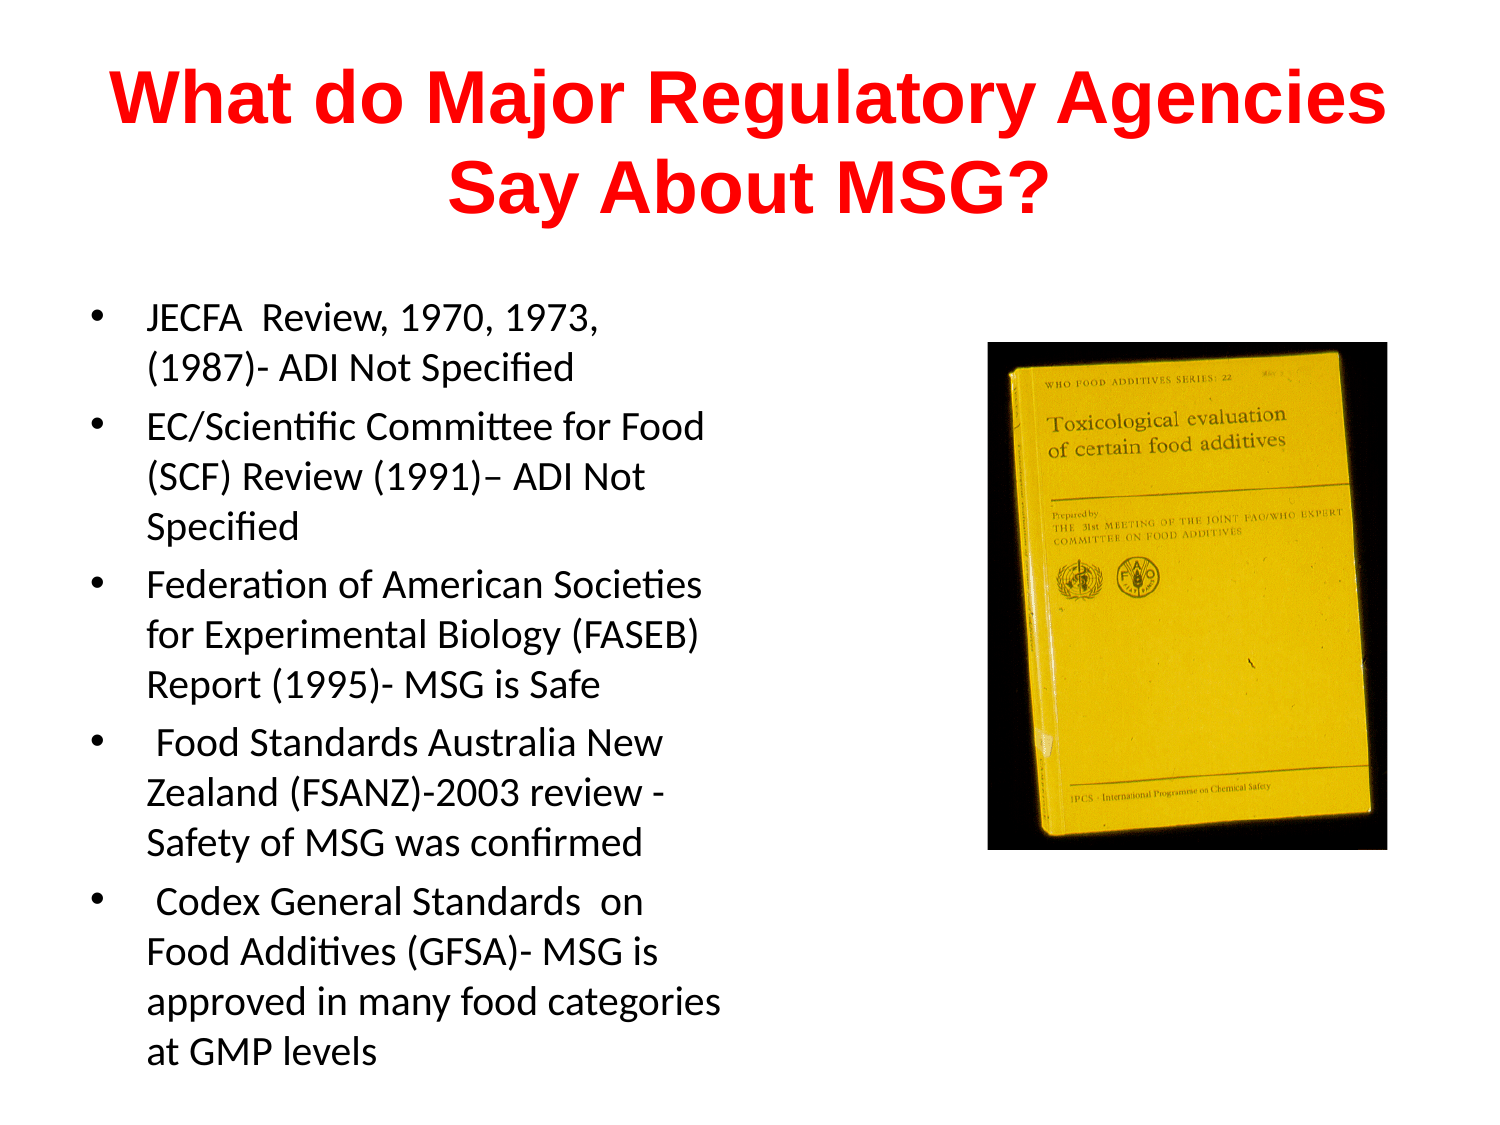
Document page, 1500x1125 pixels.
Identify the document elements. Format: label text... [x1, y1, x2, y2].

title What do Major Regulatory Agencies Say About MSG? [75, 45, 1425, 233]
list JECFA Review, 1970, 1973, (1987)- ADI Not Specified EC/Scientific Committee for Food (SCF) Review (1991)– ADI Not Specified Federation of American Societies for Experimental Biology (FASEB) Report (1995)- MSG is Safe Food Standards Australia New Zealand (FSANZ)-2003 review - Safety of MSG was confirmed Codex General Standards on Food Additives (GFSA)- MSG is approved in many food categories at GMP levels [75, 282, 738, 1025]
picture [987, 341, 1388, 851]
